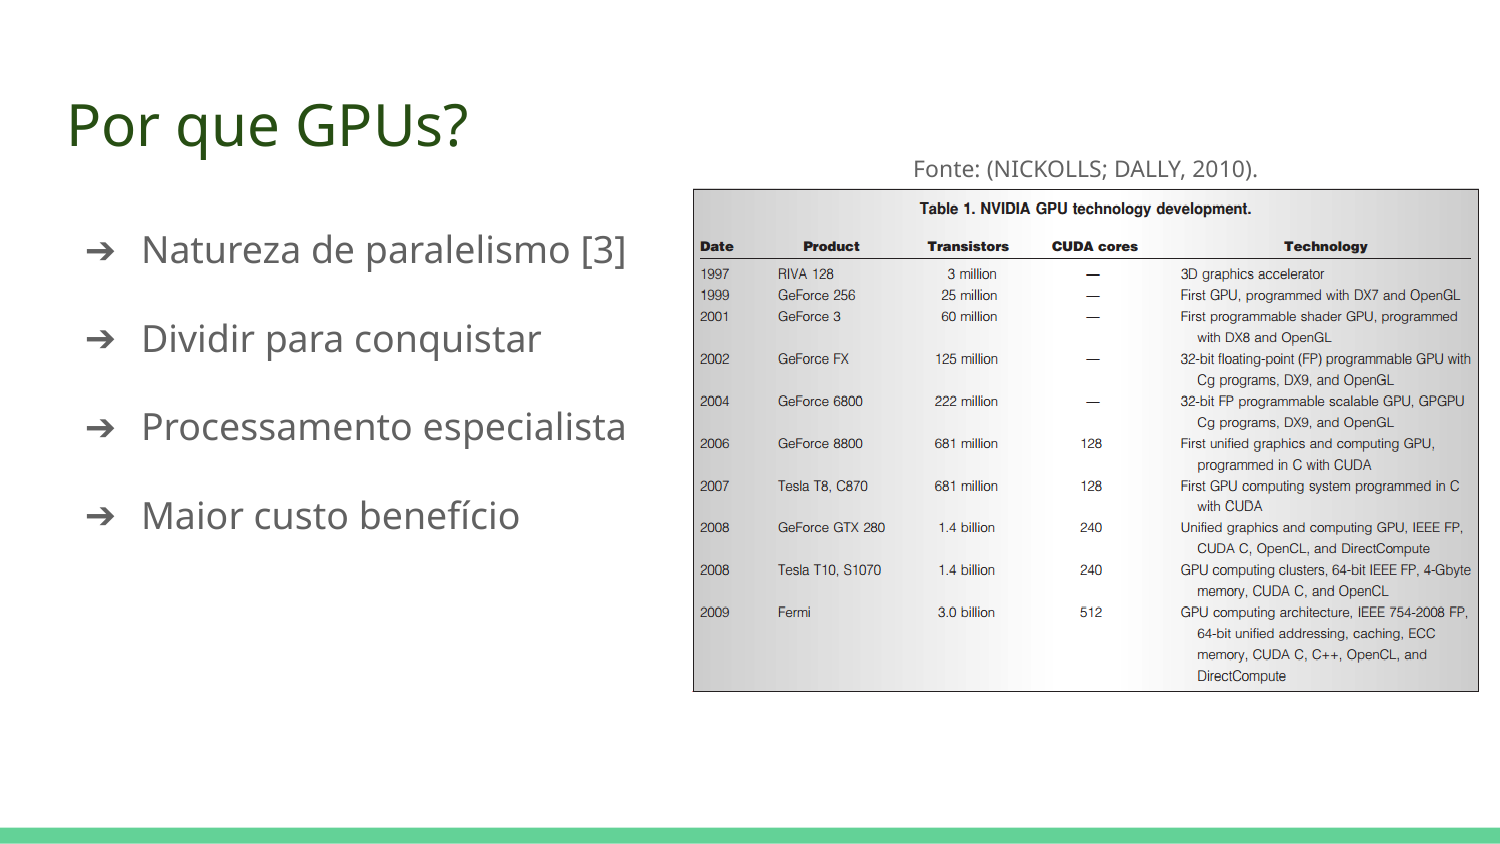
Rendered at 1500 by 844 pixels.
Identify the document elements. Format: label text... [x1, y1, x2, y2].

title Por que GPUs? [51, 72, 1449, 167]
picture [692, 188, 1480, 695]
text_box Fonte: (NICKOLLS; DALLY, 2010). [692, 148, 1480, 188]
list Natureza de paralelismo [3] Dividir para conquistar Processamento especialista Maior custo benefício [51, 189, 693, 750]
